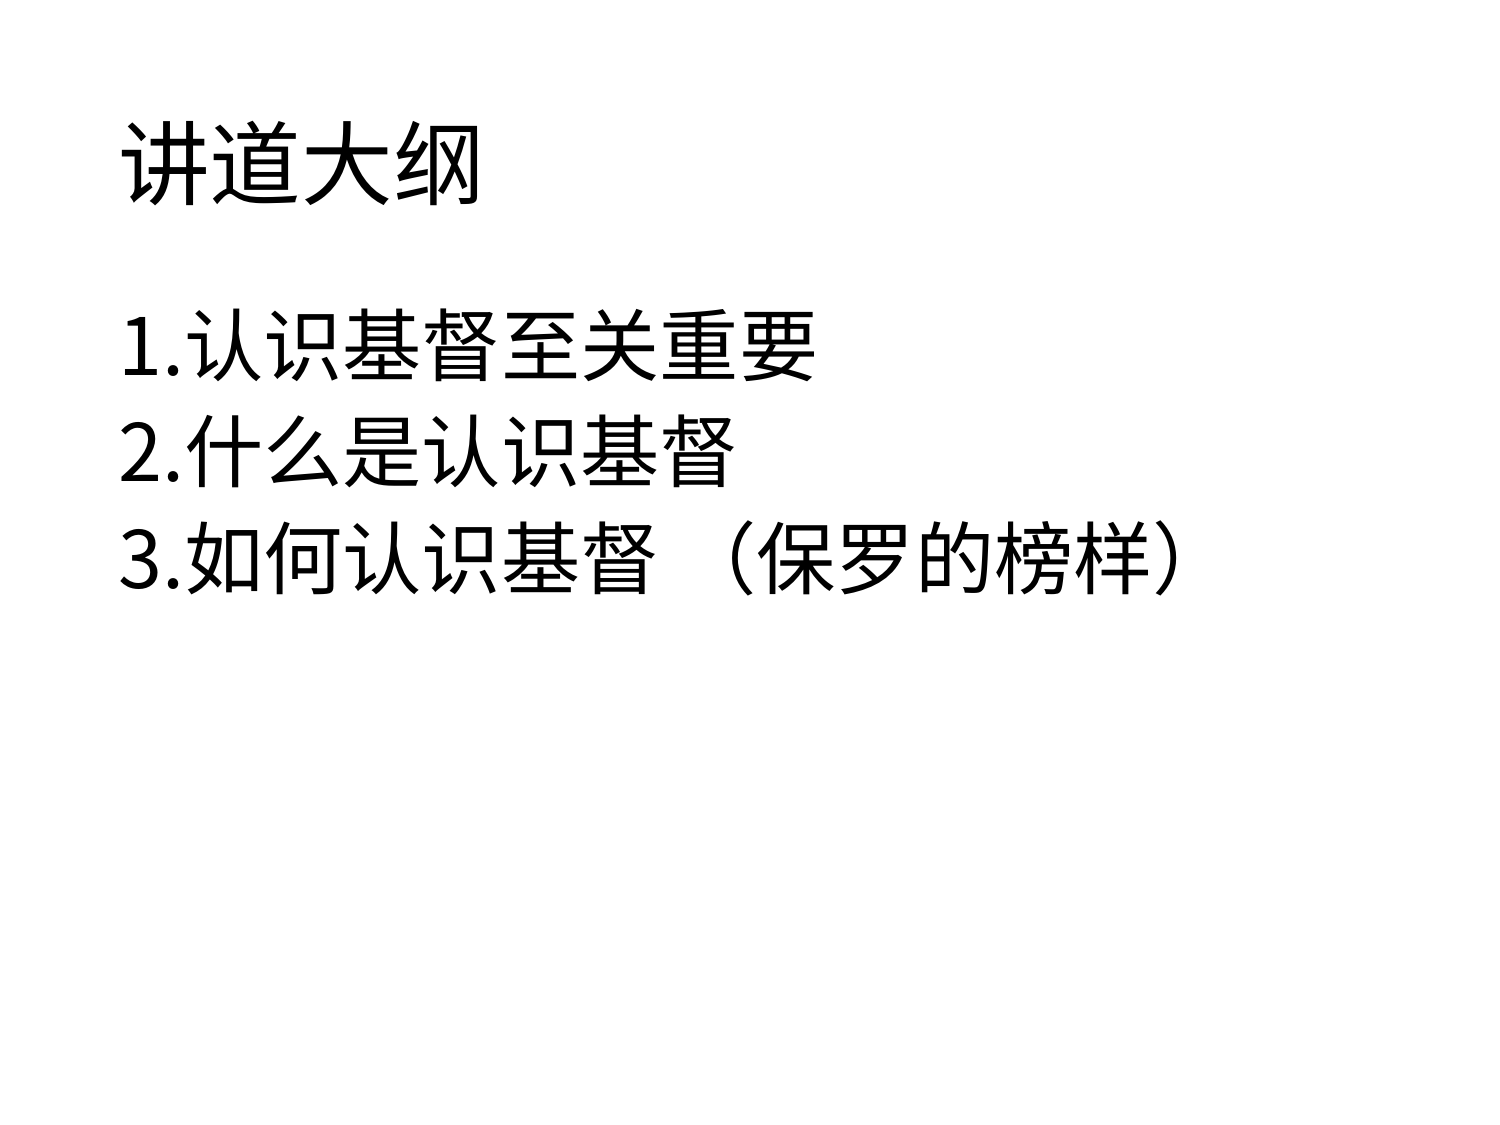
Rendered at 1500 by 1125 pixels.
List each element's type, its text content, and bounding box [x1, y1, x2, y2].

list 认识基督至关重要 什么是认识基督 如何认识基督 （保罗的榜样） [103, 299, 1397, 1014]
title 讲道大纲 [103, 59, 1397, 278]
